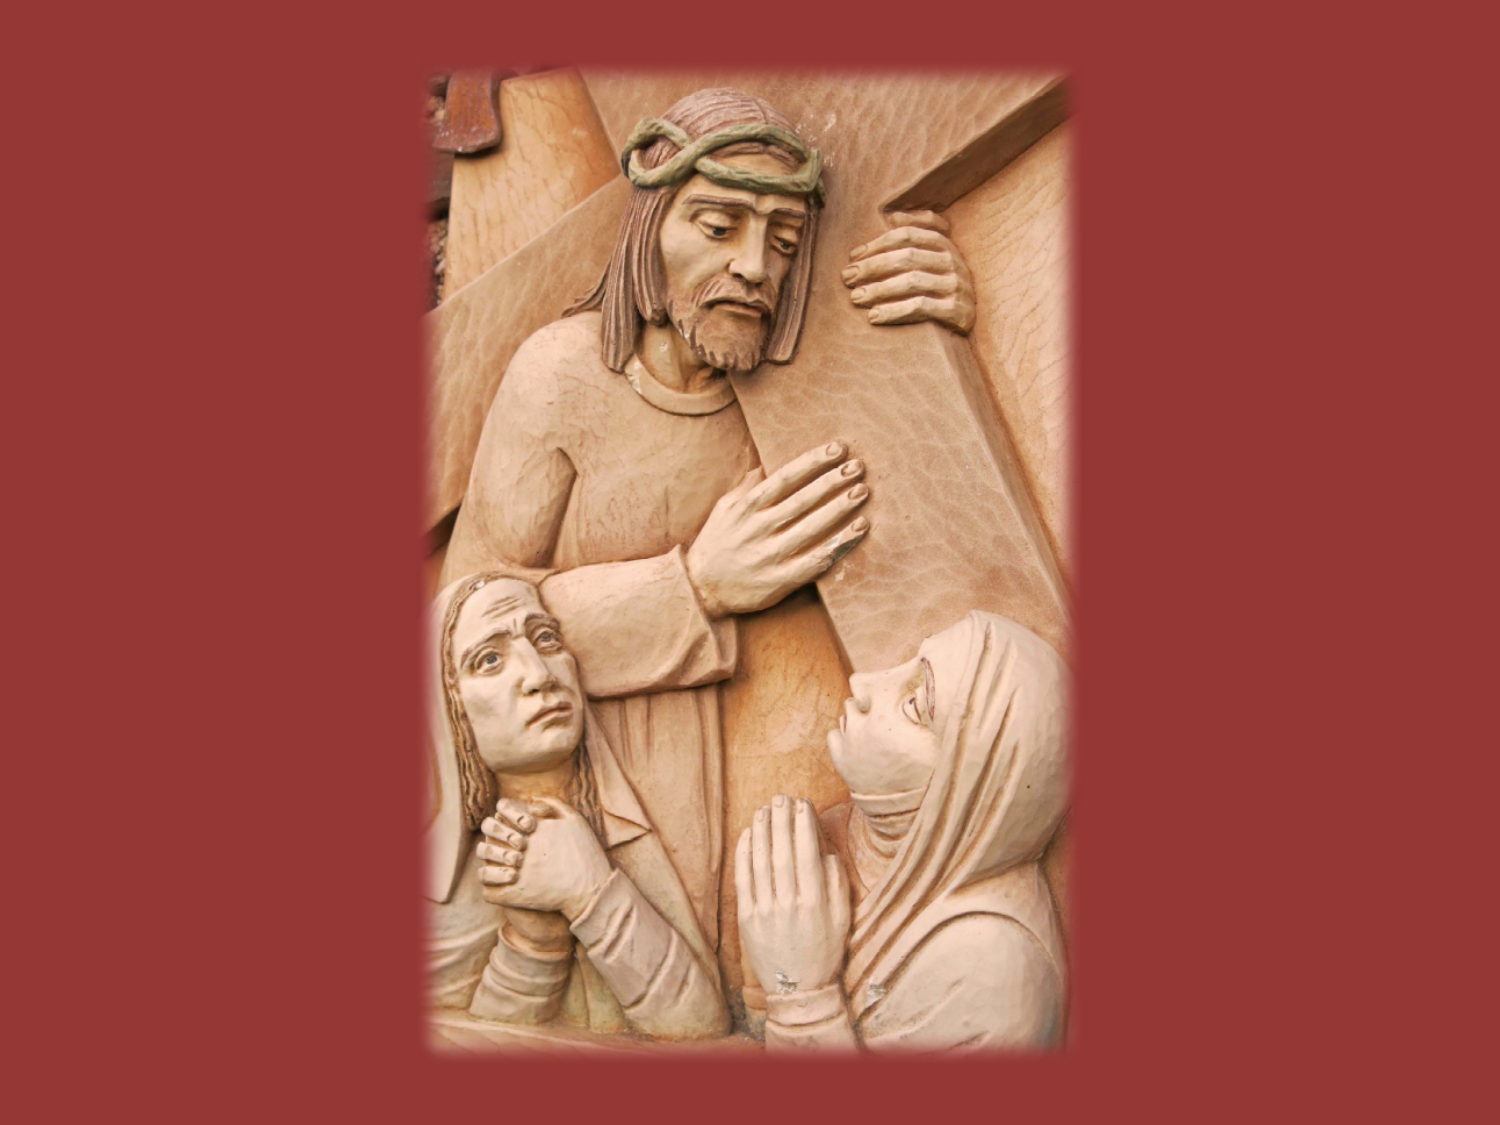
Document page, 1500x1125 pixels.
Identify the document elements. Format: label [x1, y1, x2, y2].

picture [414, 59, 1086, 1066]
